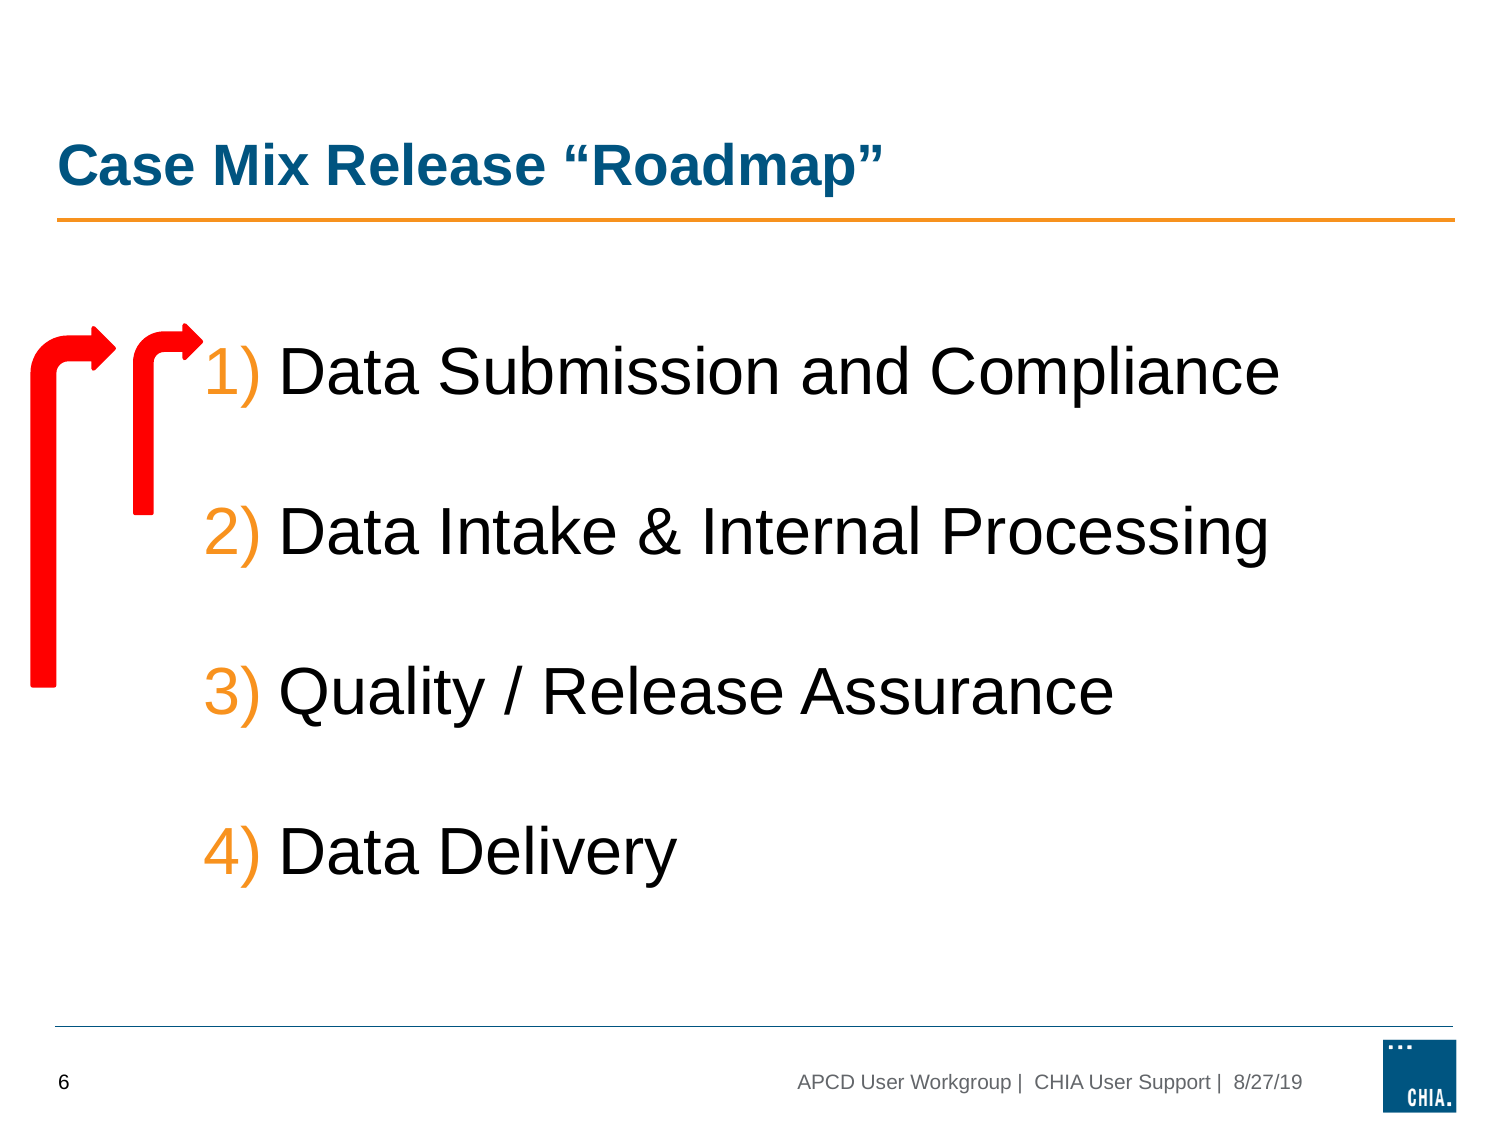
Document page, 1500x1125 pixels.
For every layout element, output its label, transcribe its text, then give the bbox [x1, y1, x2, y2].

slide_number 6 [43, 1050, 131, 1111]
text_box Data Submission and Compliance Data Intake & Internal Processing Quality / Release Assurance Data Delivery [113, 240, 1453, 945]
footer APCD User Workgroup | CHIA User Support | 8/27/19 [255, 1050, 1318, 1111]
picture [1381, 1038, 1457, 1114]
text_box Case Mix Release “Roadmap” [42, 119, 1360, 205]
picture [1420, 1089, 1426, 1105]
picture [1436, 1089, 1444, 1105]
text_box [30, 326, 116, 688]
text_box [133, 323, 204, 516]
picture [1408, 1089, 1415, 1106]
